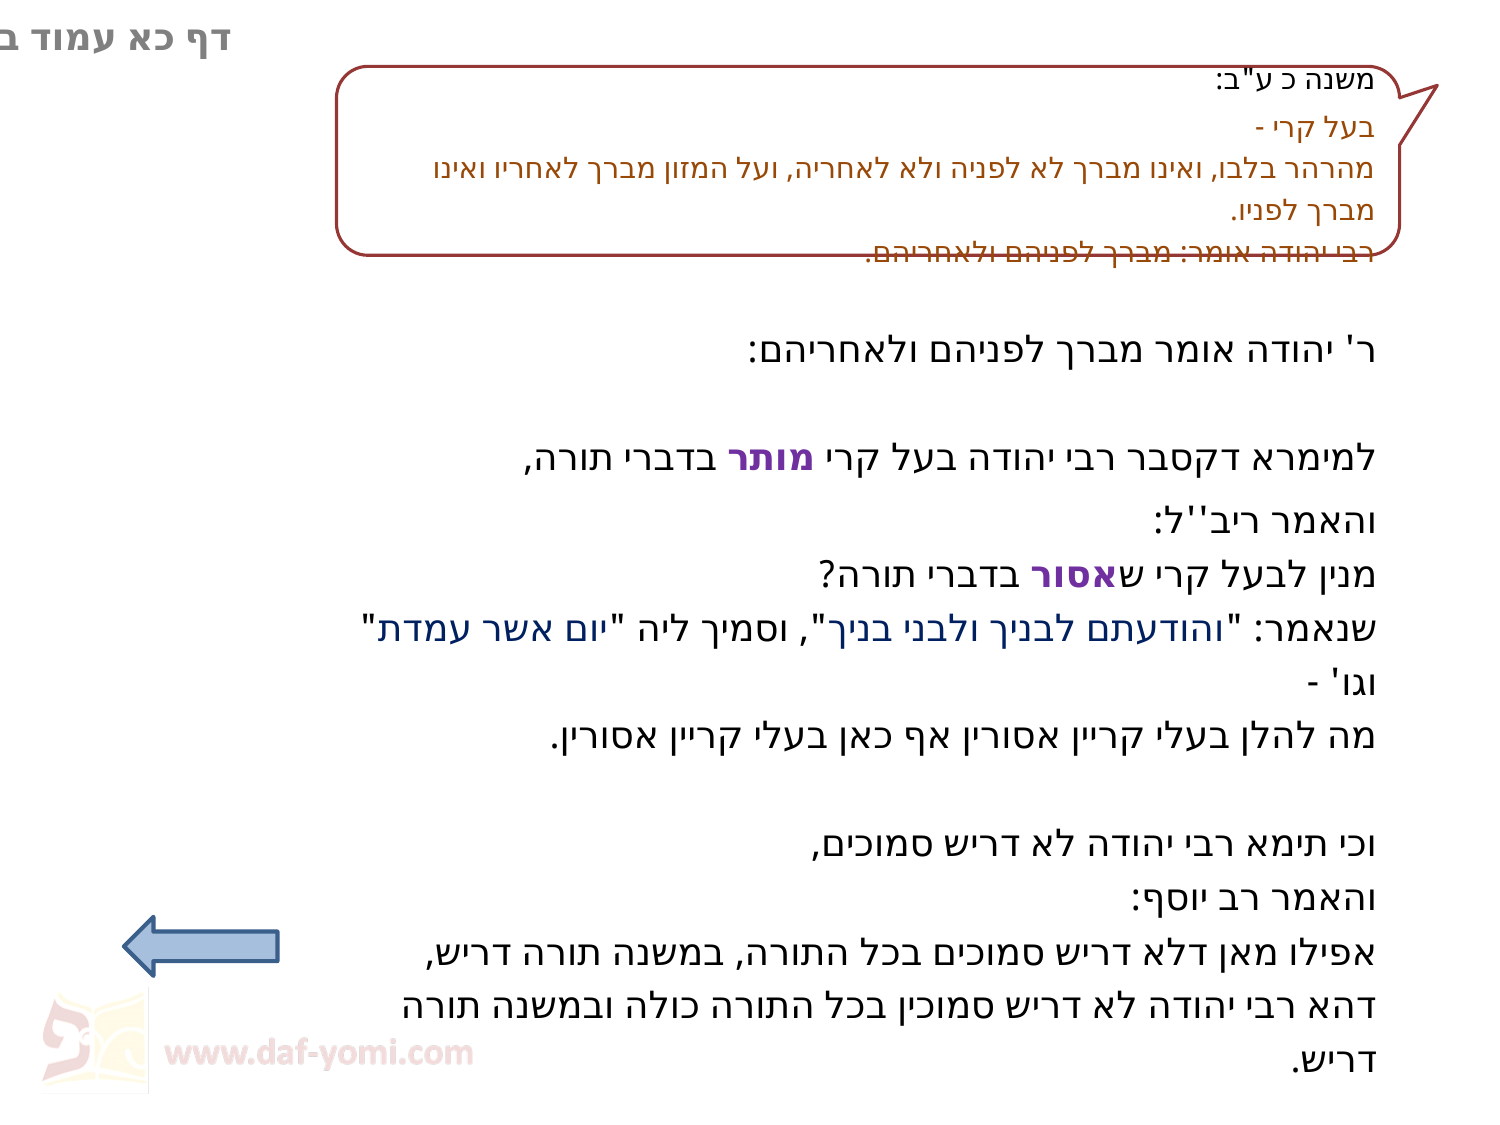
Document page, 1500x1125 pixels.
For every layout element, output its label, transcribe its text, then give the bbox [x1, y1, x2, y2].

picture [40, 987, 553, 1098]
text_box דף כא עמוד ב [0, 5, 247, 66]
text_box [121, 914, 280, 978]
text_box ר' יהודה אומר מברך לפניהם ולאחריהם: למימרא דקסבר רבי יהודה בעל קרי מותר בדברי תורה, והאמר ריב''ל: מנין לבעל קרי שאסור בדברי תורה? שנאמר: "והודעתם לבניך ולבני בניך", וסמיך ליה "יום אשר עמדת" וגו' - מה להלן בעלי קריין אסורין אף כאן בעלי קריין אסורין. וכי תימא רבי יהודה לא דריש סמוכים, והאמר רב יוסף: אפילו מאן דלא דריש סמוכים בכל התורה, במשנה תורה דריש, דהא רבי יהודה לא דריש סמוכין בכל התורה כולה ובמשנה תורה דריש. [301, 308, 1393, 1088]
text_box משנה כ ע"ב: בעל קרי - מהרהר בלבו, ואינו מברך לא לפניה ולא לאחריה, ועל המזון מברך לאחריו ואינו מברך לפניו. רבי יהודה אומר: מברך לפניהם ולאחריהם. [334, 64, 1440, 258]
